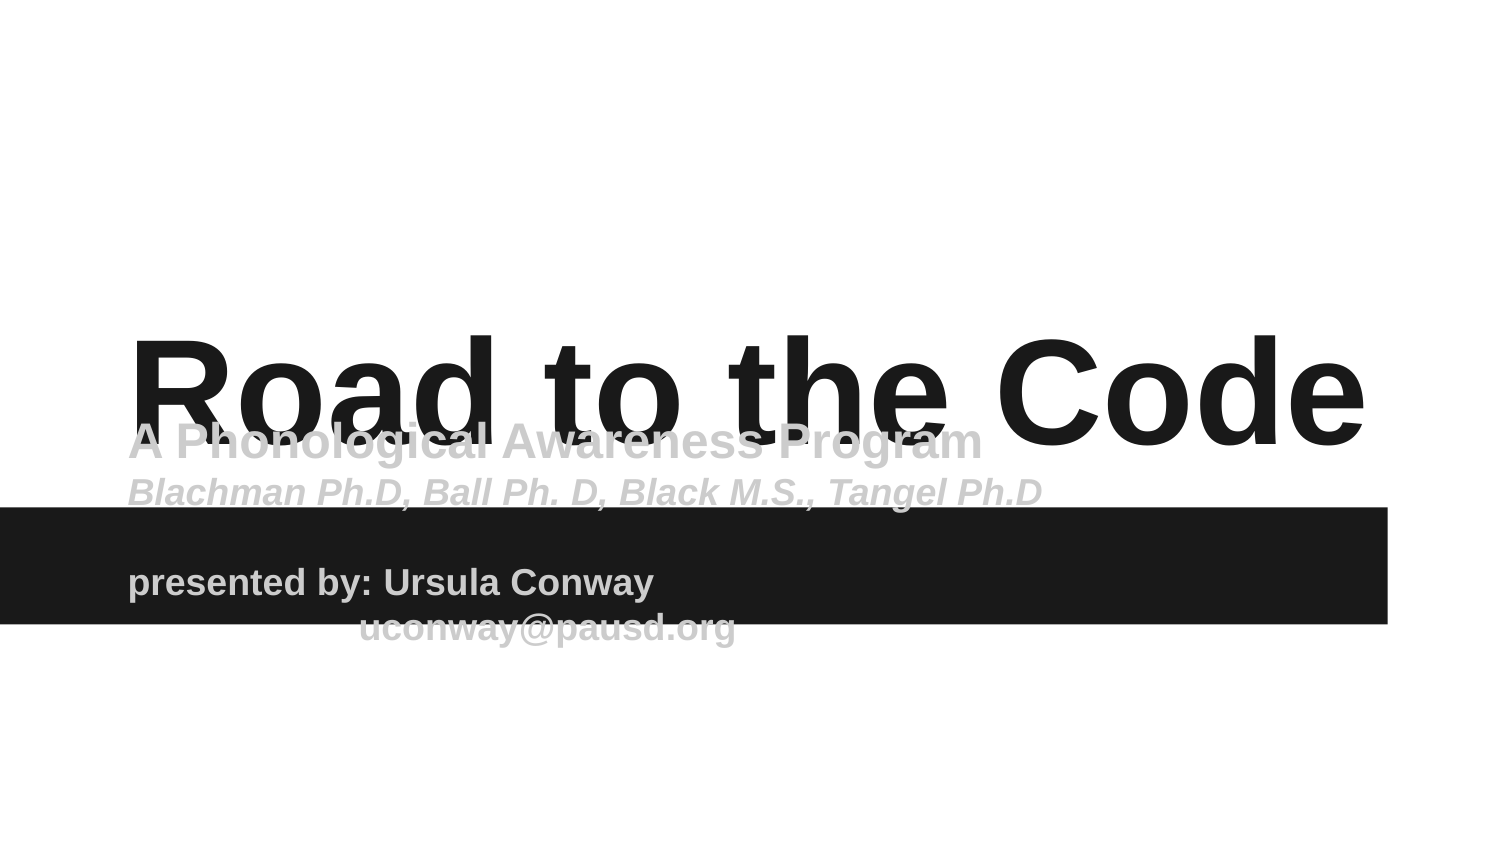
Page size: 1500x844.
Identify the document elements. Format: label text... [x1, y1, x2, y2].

title Road to the Code [112, 213, 1388, 490]
subtitle A Phonological Awareness Program Blachman Ph.D, Ball Ph. D, Black M.S., Tangel Ph.D presented by: Ursula Conway uconway@pausd.org [112, 507, 1388, 625]
